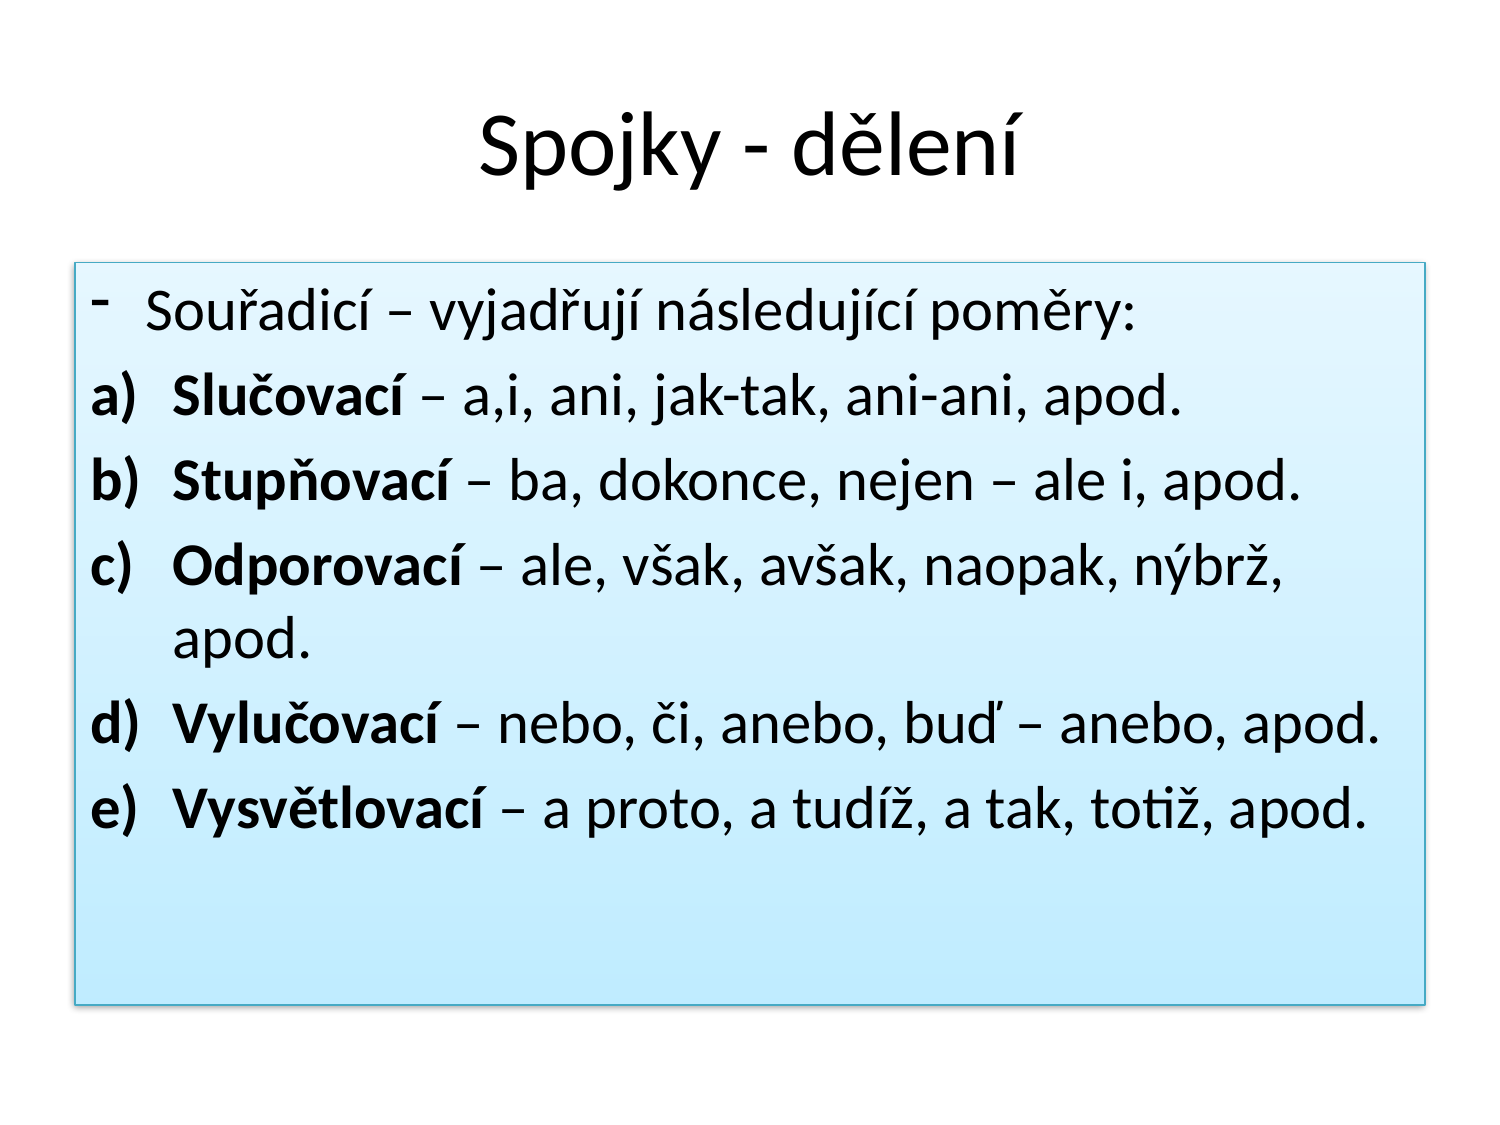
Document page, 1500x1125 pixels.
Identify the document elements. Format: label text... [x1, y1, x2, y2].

title Spojky - dělení [75, 45, 1425, 233]
list Souřadicí – vyjadřují následující poměry: Slučovací – a,i, ani, jak-tak, ani-ani, apod. Stupňovací – ba, dokonce, nejen – ale i, apod. Odporovací – ale, však, avšak, naopak, nýbrž, apod. Vylučovací – nebo, či, anebo, buď – anebo, apod. Vysvětlovací – a proto, a tudíž, a tak, totiž, apod. [74, 262, 1426, 1006]
